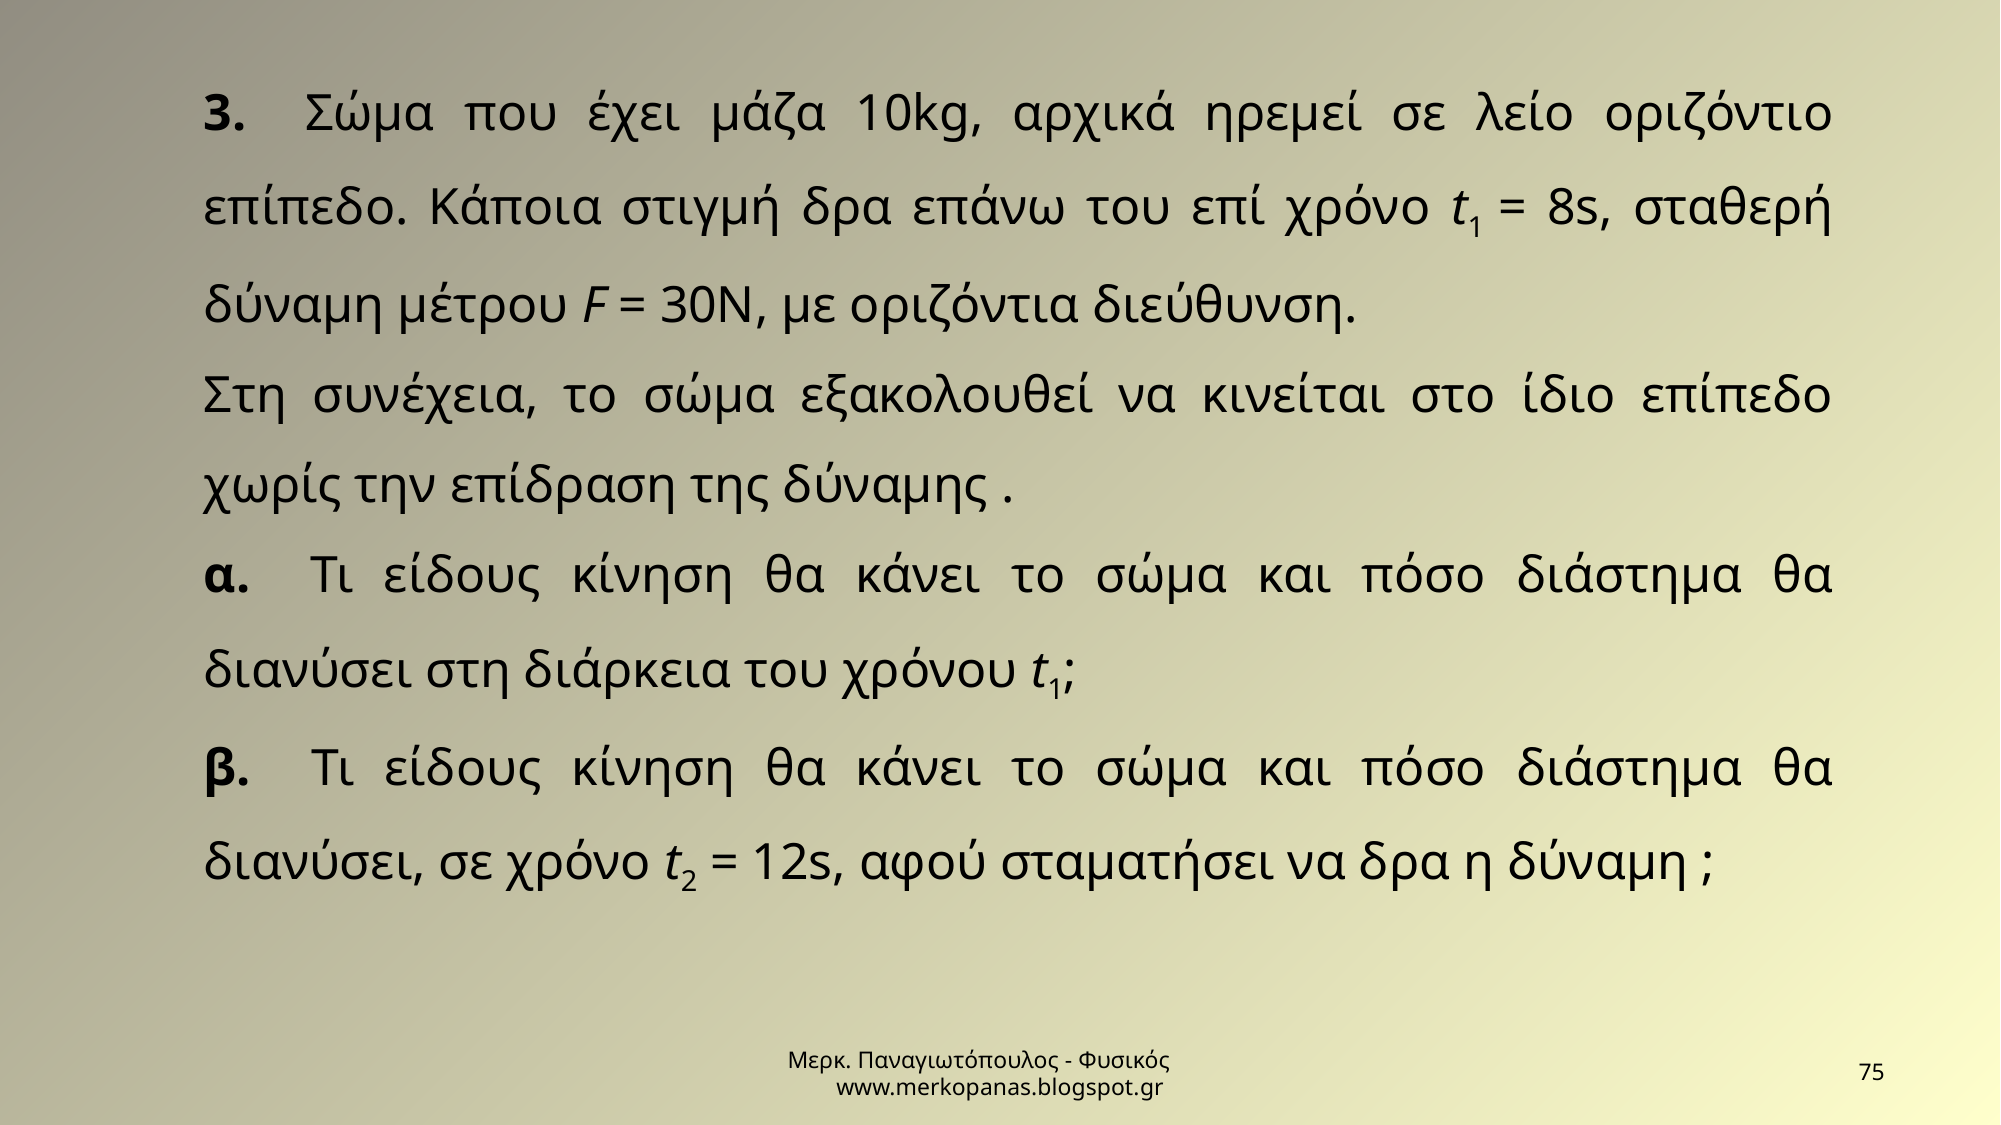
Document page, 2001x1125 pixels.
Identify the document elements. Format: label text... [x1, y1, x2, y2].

slide_number 75 [1433, 1042, 1900, 1103]
footer Μερκ. Παναγιωτόπουλος - Φυσικός www.merkopanas.blogspot.gr [683, 1042, 1317, 1103]
